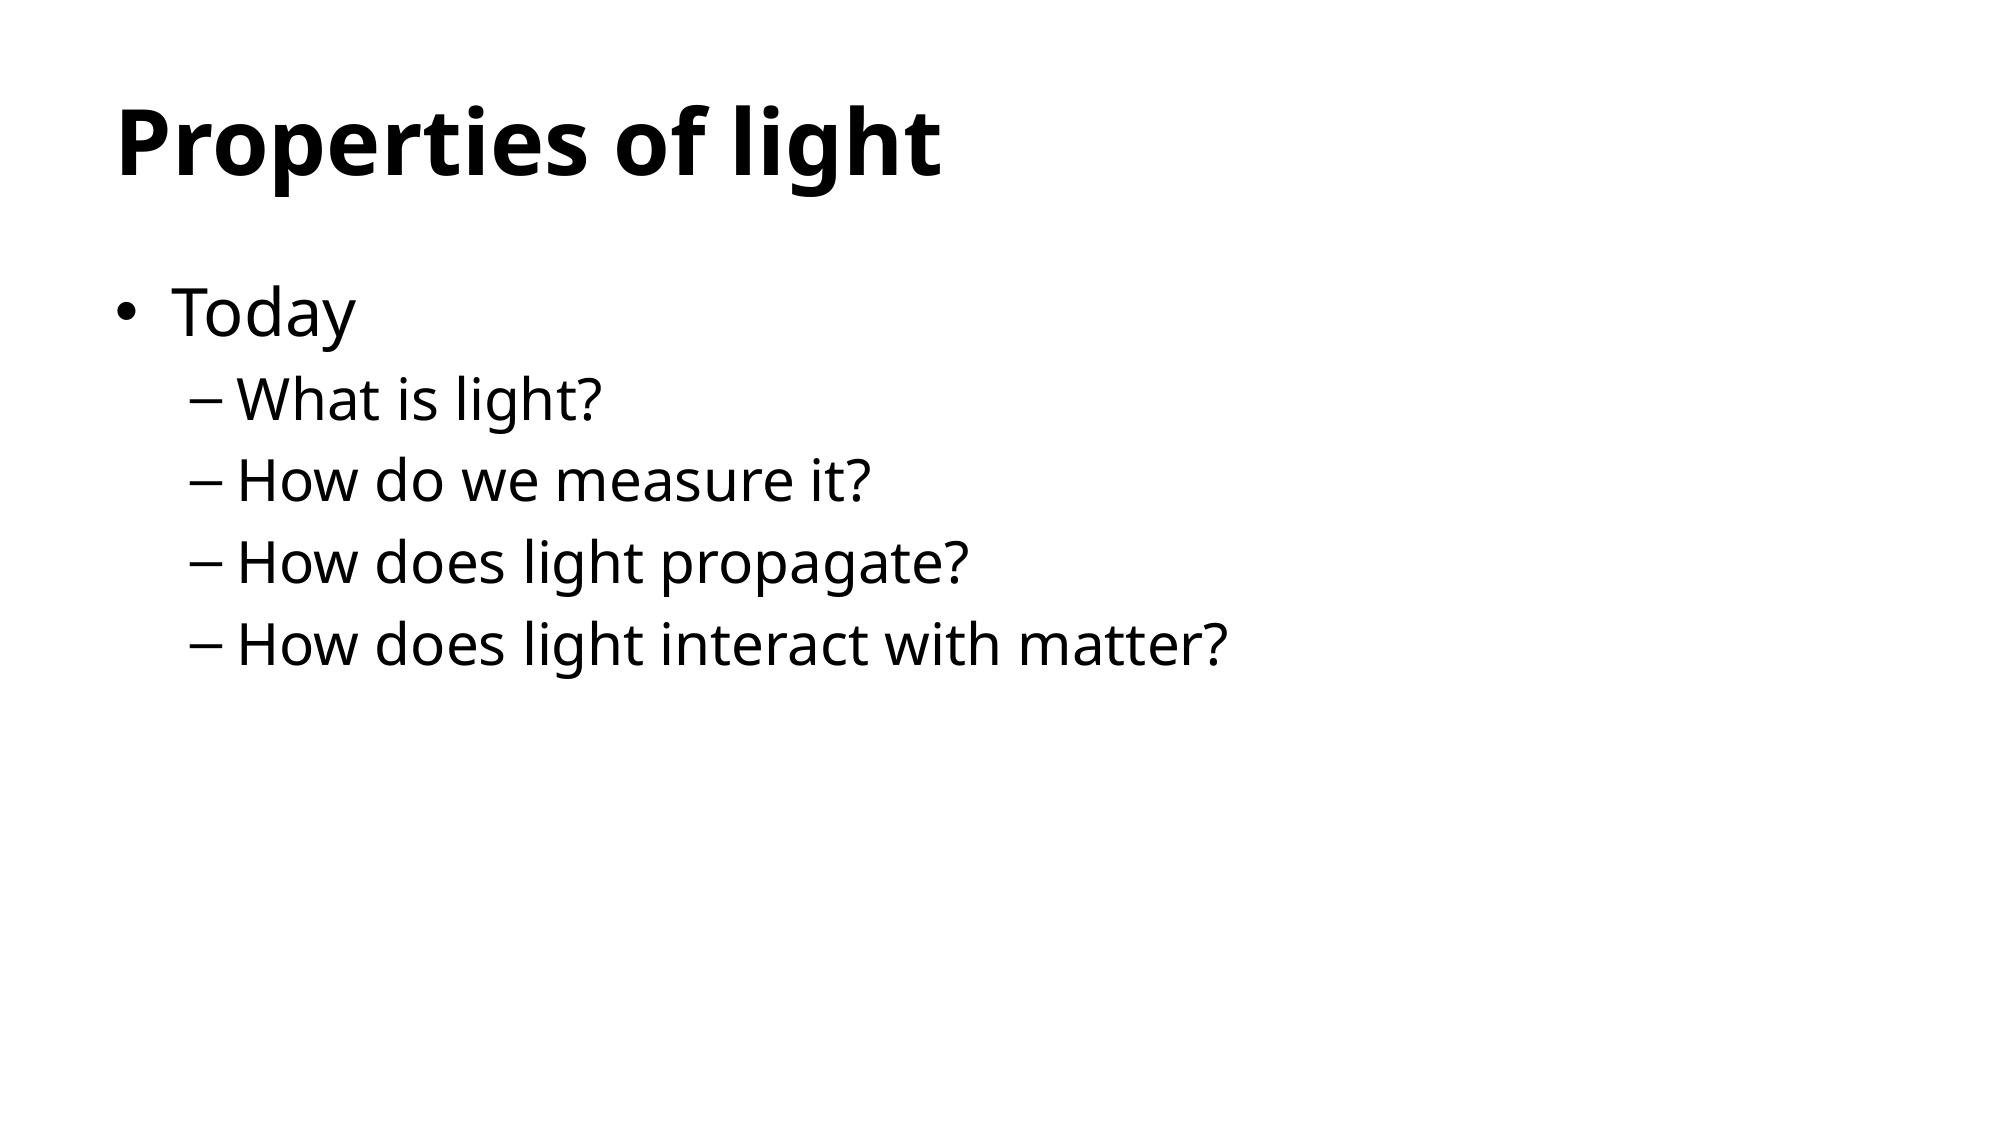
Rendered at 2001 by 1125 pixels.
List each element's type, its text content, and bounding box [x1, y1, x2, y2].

list Today What is light? How do we measure it? How does light propagate? How does light interact with matter? [99, 262, 1900, 1005]
title Properties of light [99, 45, 1900, 233]
